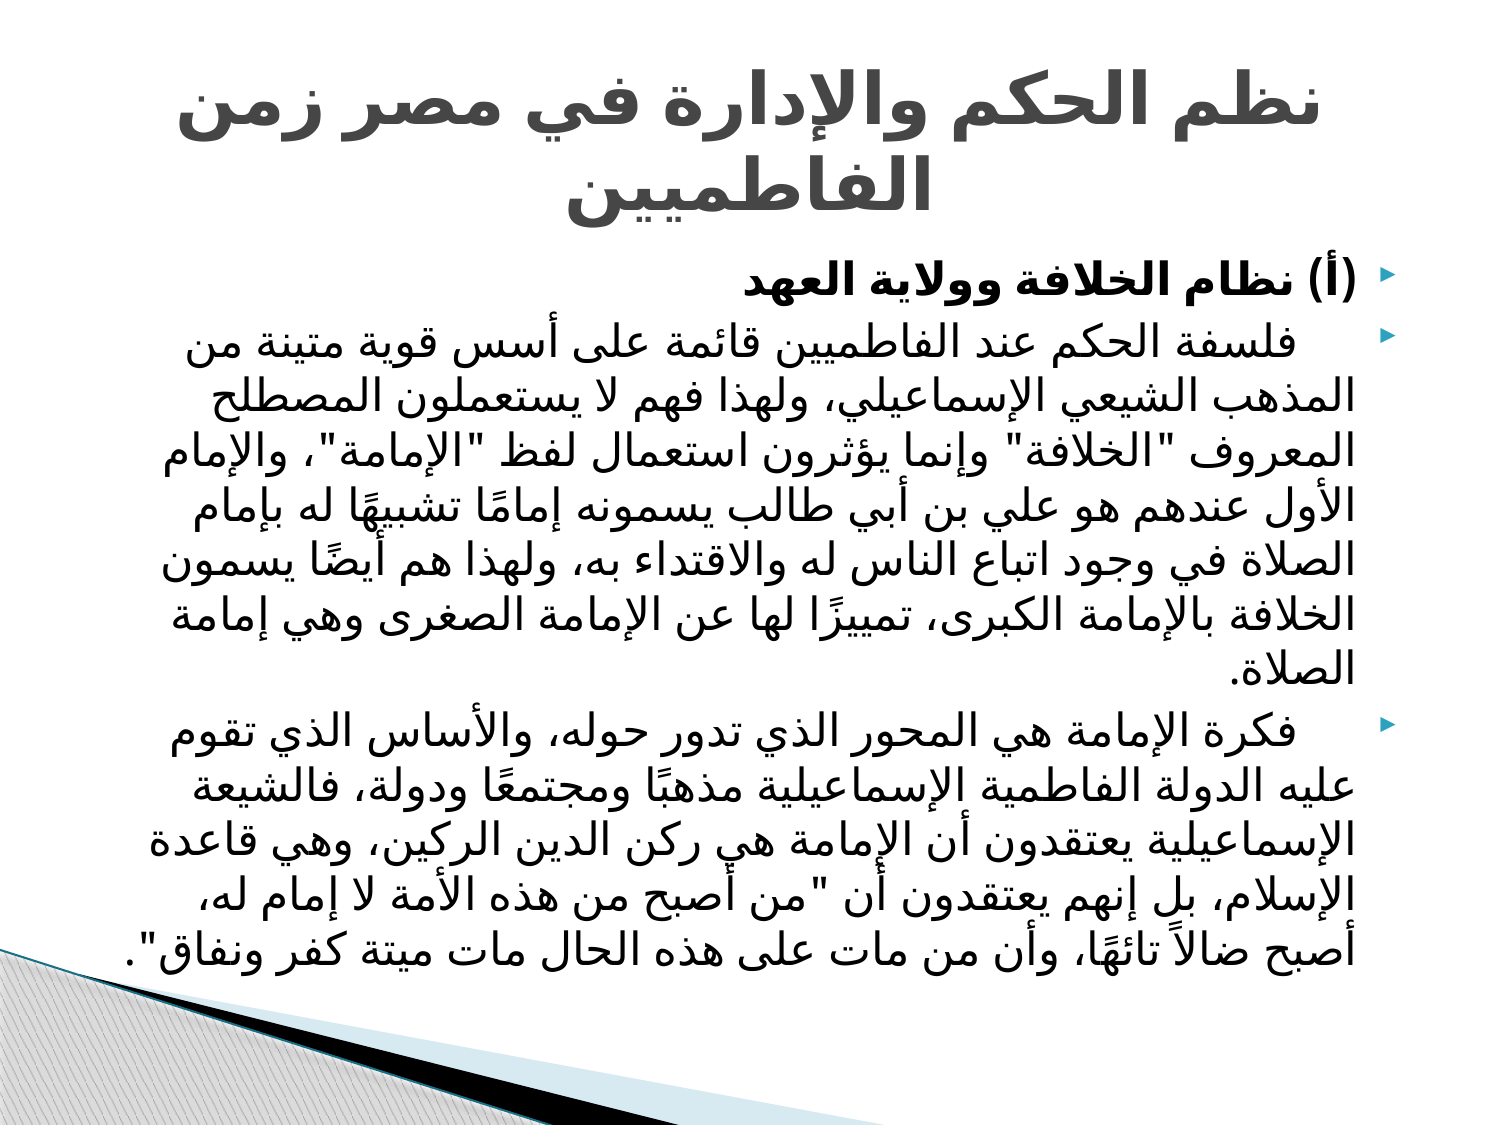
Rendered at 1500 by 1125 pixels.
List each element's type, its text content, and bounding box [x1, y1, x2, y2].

title نظم الحكم والإدارة في مصر زمن الفاطميين [75, 45, 1425, 233]
list (أ) نظام الخلافة وولاية العهد فلسفة الحكم عند الفاطميين قائمة على أسس قوية متينة من المذهب الشيعي الإسماعيلي، ولهذا فهم لا يستعملون المصطلح المعروف "الخلافة" وإنما يؤثرون استعمال لفظ "الإمامة"، والإمام الأول عندهم هو علي بن أبي طالب يسمونه إمامًا تشبيهًا له بإمام الصلاة في وجود اتباع الناس له والاقتداء به، ولهذا هم أيضًا يسمون الخلافة بالإمامة الكبرى، تمييزًا لها عن الإمامة الصغرى وهي إمامة الصلاة. فكرة الإمامة هي المحور الذي تدور حوله، والأساس الذي تقوم عليه الدولة الفاطمية الإسماعيلية مذهبًا ومجتمعًا ودولة، فالشيعة الإسماعيلية يعتقدون أن الإمامة هي ركن الدين الركين، وهي قاعدة الإسلام، بل إنهم يعتقدون أن "من أصبح من هذه الأمة لا إمام له، أصبح ضالاً تائهًا، وأن من مات على هذه الحال مات ميتة كفر ونفاق". [75, 243, 1425, 986]
